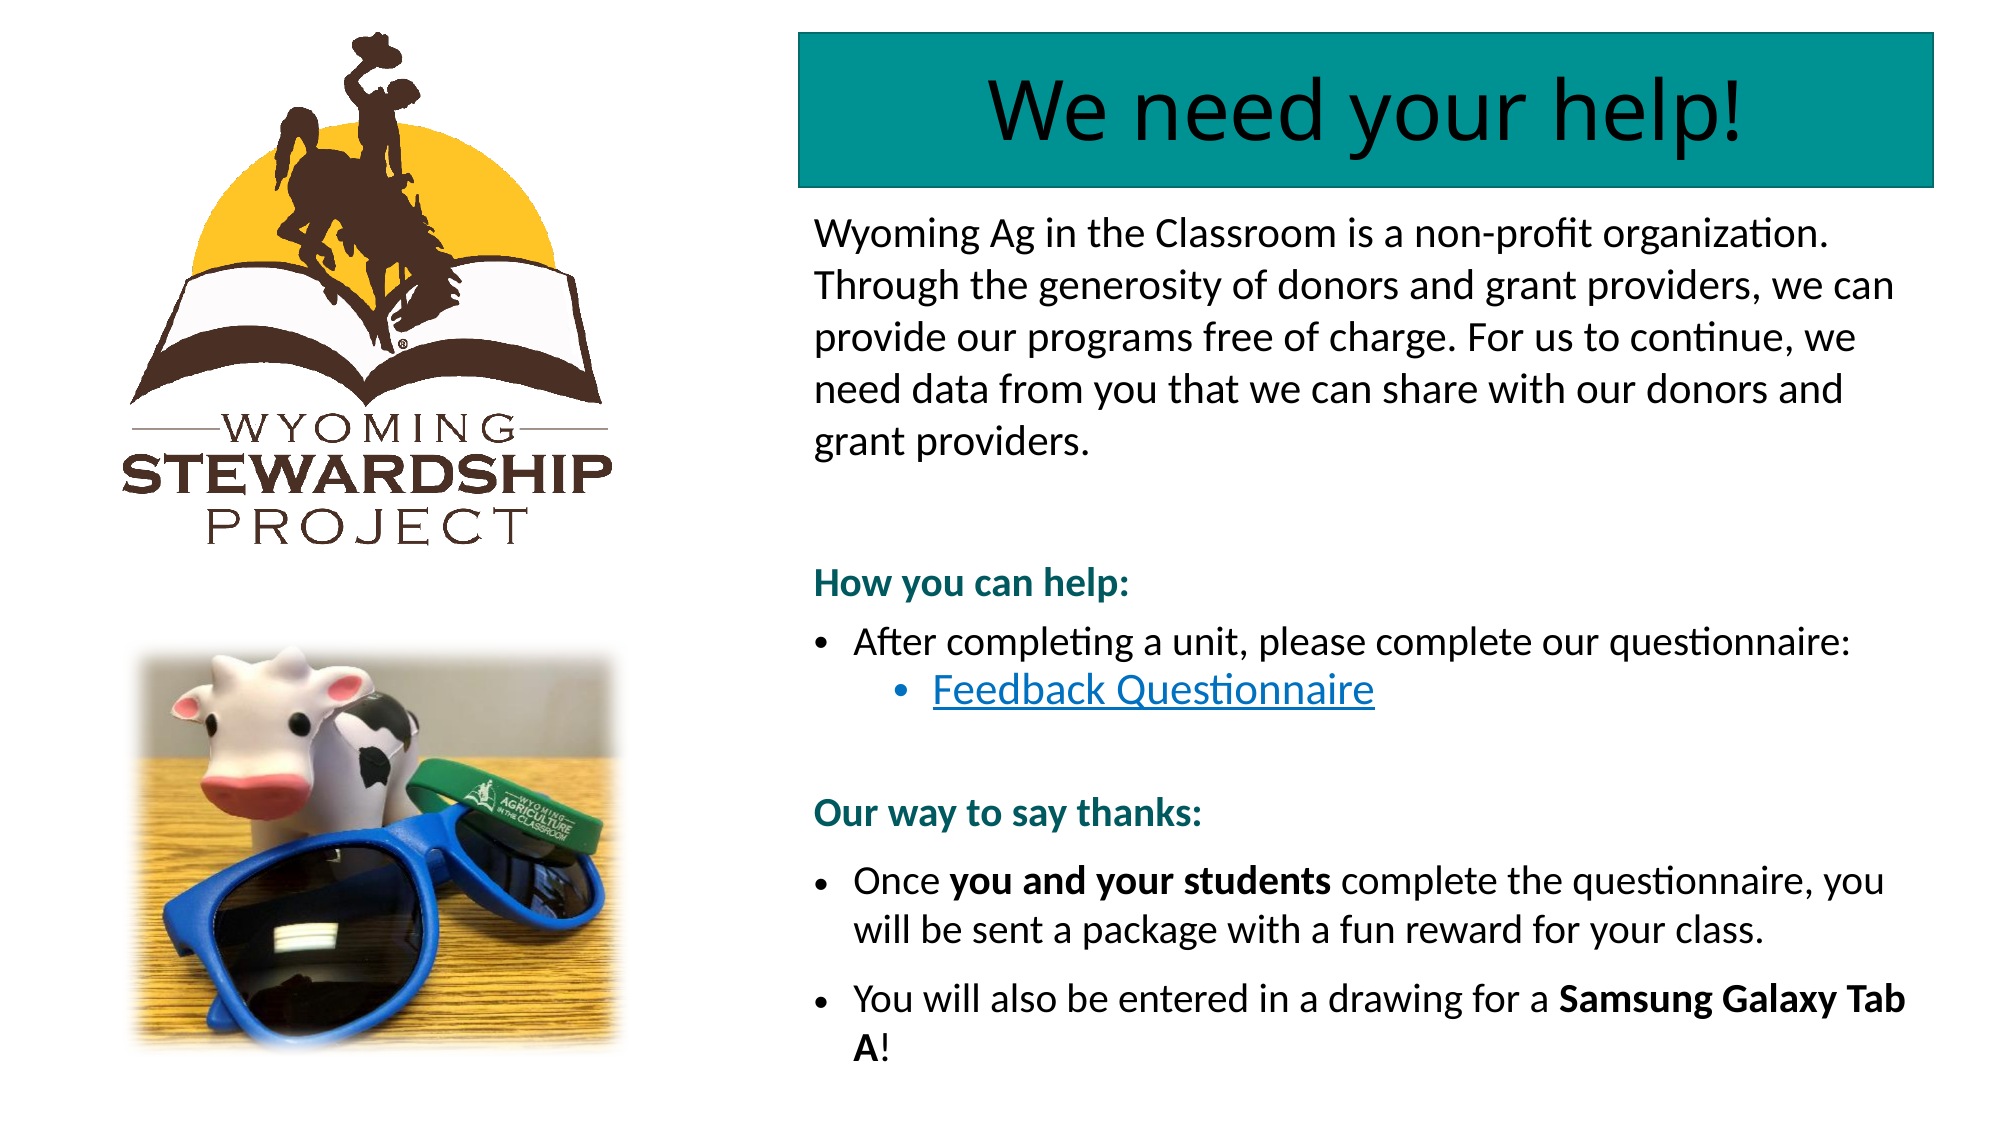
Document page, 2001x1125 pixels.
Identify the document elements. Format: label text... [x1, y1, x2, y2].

picture [97, 4, 655, 563]
text_box We need your help! [798, 32, 1934, 188]
picture [123, 639, 629, 1058]
text_box Wyoming Ag in the Classroom is a non-profit organization. Through the generosity of donors and grant providers, we can provide our programs free of charge. For us to continue, we need data from you that we can share with our donors and grant providers. How you can help: After completing a unit, please complete our questionnaire: Feedback Questionnaire Our way to say thanks: Once you and your students complete the questionnaire, you will be sent a package with a fun reward for your class. You will also be entered in a drawing for a Samsung Galaxy Tab A! [798, 196, 1933, 1083]
